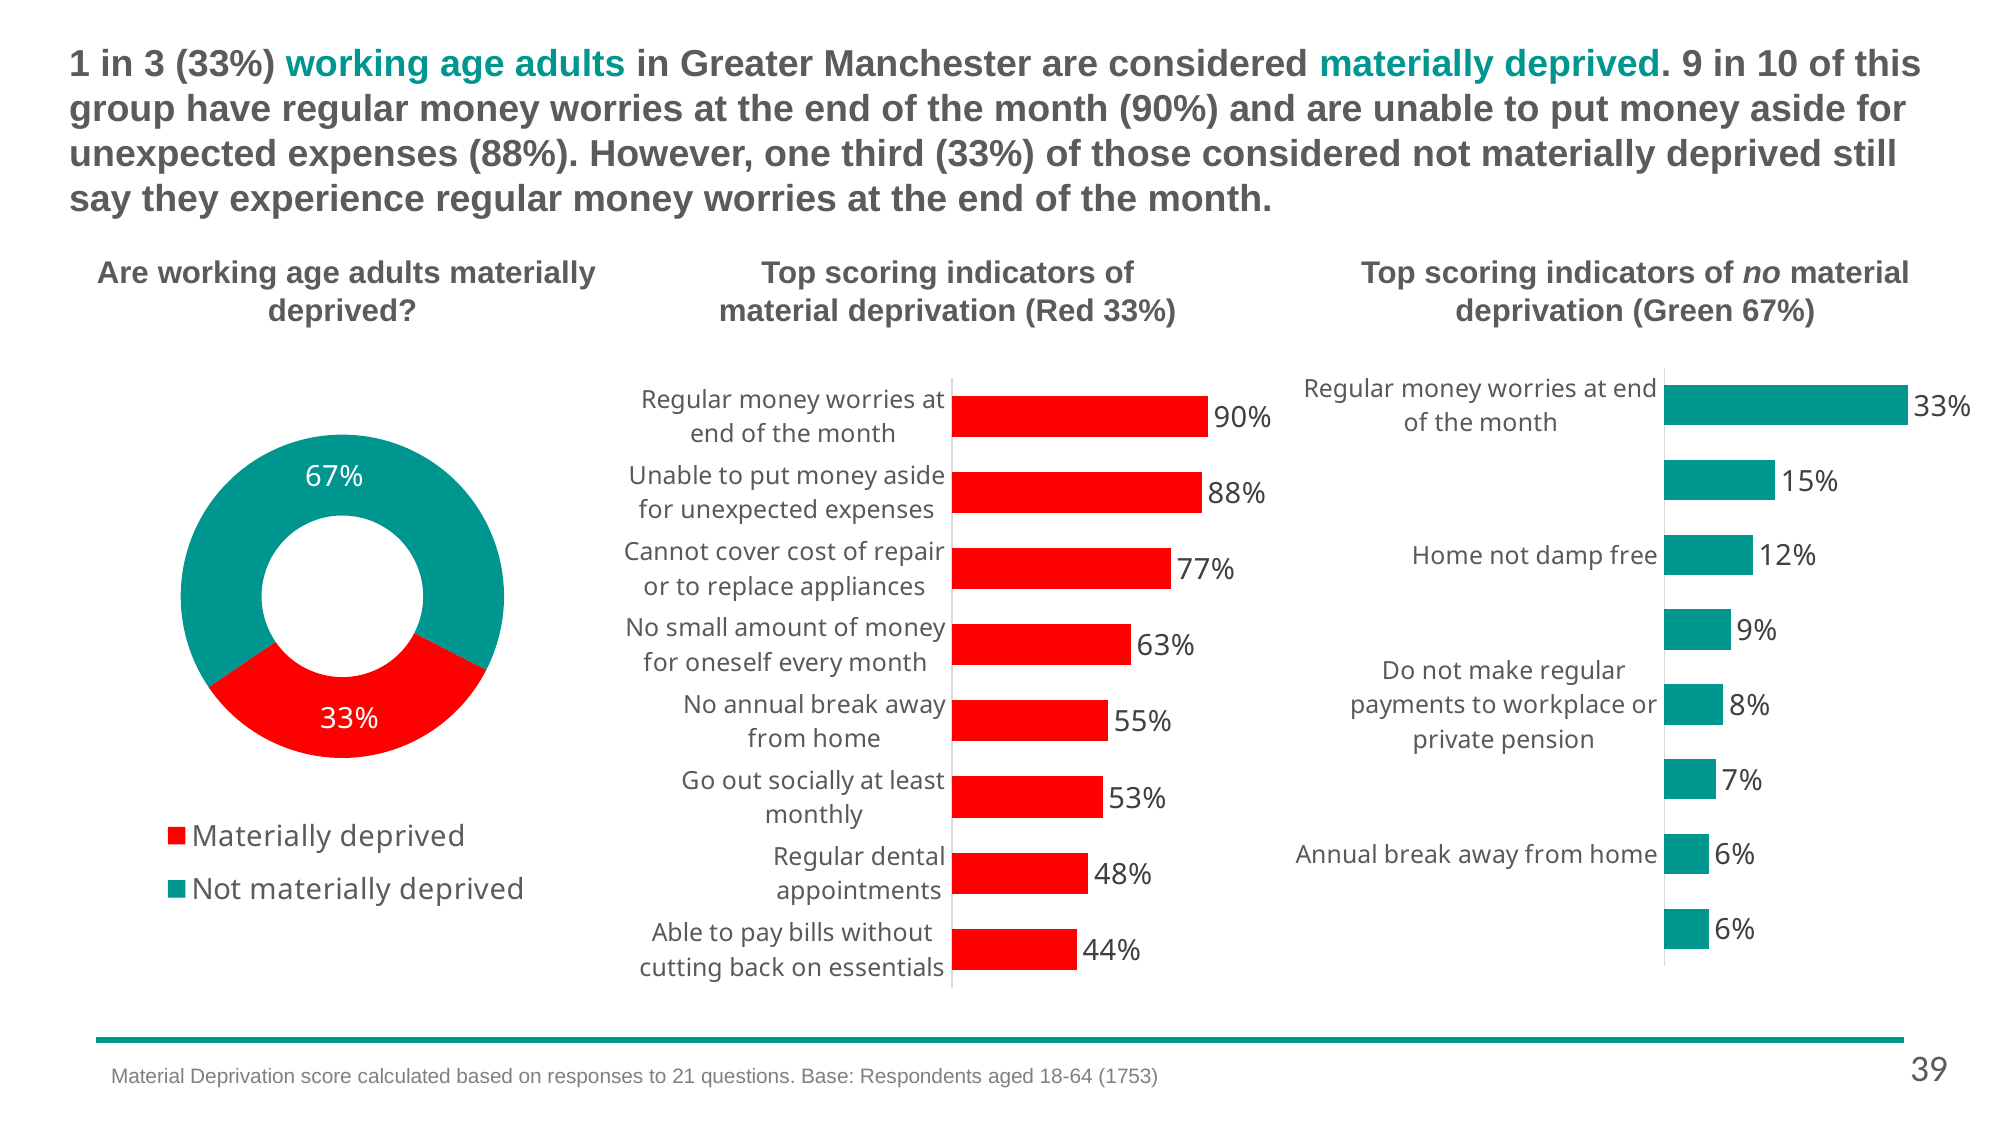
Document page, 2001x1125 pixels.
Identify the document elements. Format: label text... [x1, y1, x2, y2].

text_box Are working age adults materially deprived? [43, 245, 650, 335]
text_box Top scoring indicators of material deprivation (Red 33%) [699, 245, 1198, 335]
text_box 39 [1895, 1036, 1975, 1098]
text_box Top scoring indicators of no material deprivation (Green 67%) [1341, 245, 1931, 335]
title 1 in 3 (33%) working age adults in Greater Manchester are considered materially deprived. 9 in 10 of this group have regular money worries at the end of the month (90%) and are unable to put money aside for unexpected expenses (88%). However, one third (33%) of those considered not materially deprived still say they experience regular money worries at the end of the month. [69, 38, 1931, 227]
text_box Material Deprivation score calculated based on responses to 21 questions. Base: Respondents aged 18-64 (1753) [95, 1055, 1931, 1125]
chart [69, 355, 2000, 1011]
